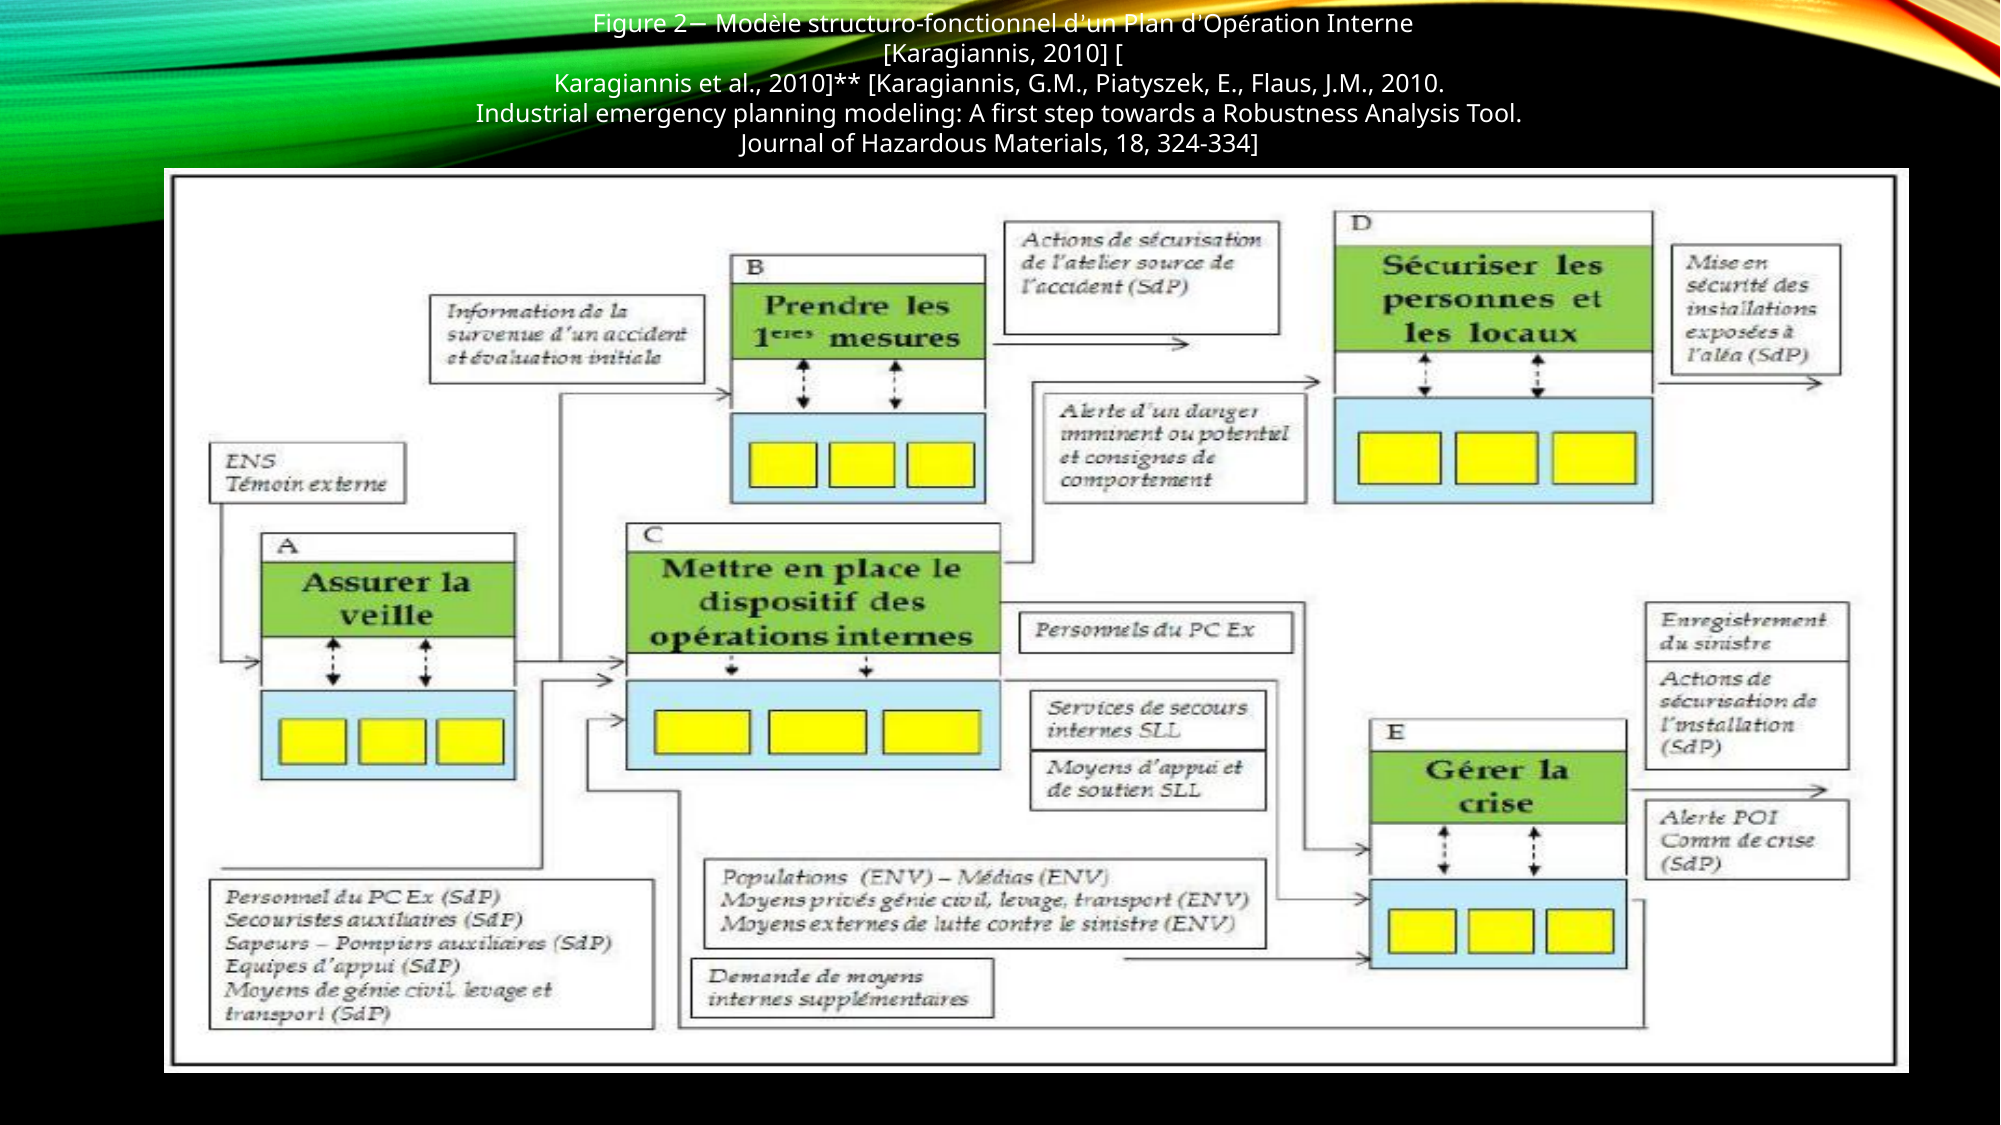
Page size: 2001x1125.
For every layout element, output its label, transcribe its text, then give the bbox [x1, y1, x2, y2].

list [164, 167, 1909, 1074]
picture [0, 0, 2000, 237]
text_box Figure 2− Modèle structuro-fonctionnel d’un Plan d’Opération Interne [Karagiannis, 2010] [ Karagiannis et al., 2010]** [Karagiannis, G.M., Piatyszek, E., Flaus, J.M., 2010. Industrial emergency planning modeling: A first step towards a Robustness Analysis Tool. Journal of Hazardous Materials, 18, 324-334] [266, 0, 1734, 165]
